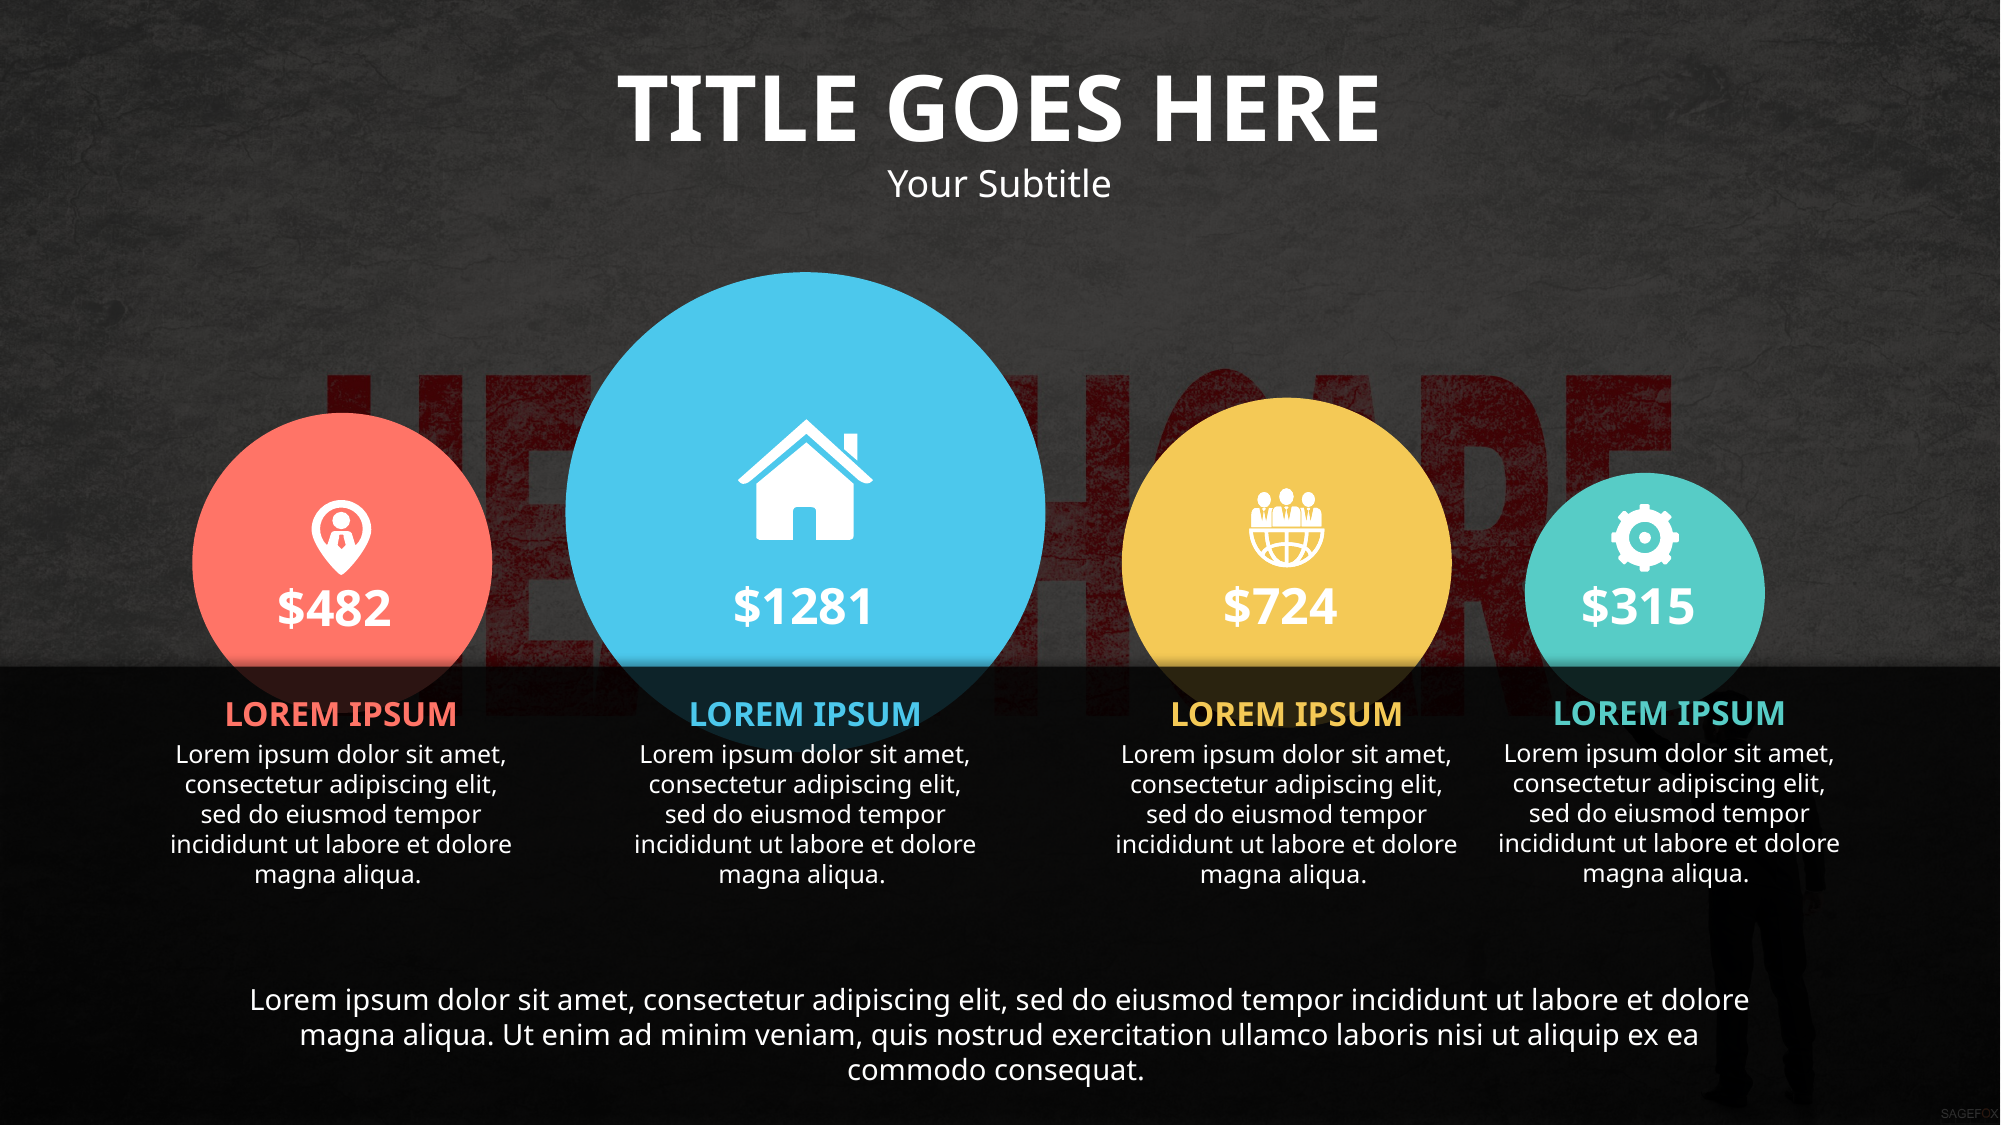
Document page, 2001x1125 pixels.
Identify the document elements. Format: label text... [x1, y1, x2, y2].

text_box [311, 499, 372, 575]
text_box [0, 666, 2000, 1125]
picture [0, 0, 2001, 1125]
text_box LOREM IPSUM Lorem ipsum dolor sit amet, consectetur adipiscing elit, sed do eiusmod tempor incididunt ut labore et dolore magna aliqua. [153, 686, 529, 896]
text_box [191, 411, 494, 655]
text_box $724 [1208, 567, 1365, 642]
text_box LOREM IPSUM Lorem ipsum dolor sit amet, consectetur adipiscing elit, sed do eiusmod tempor incididunt ut labore et dolore magna aliqua. [1481, 685, 1857, 895]
text_box [1120, 396, 1453, 655]
text_box [737, 419, 873, 484]
text_box LOREM IPSUM Lorem ipsum dolor sit amet, consectetur adipiscing elit, sed do eiusmod tempor incididunt ut labore et dolore magna aliqua. [617, 686, 993, 896]
text_box LOREM IPSUM Lorem ipsum dolor sit amet, consectetur adipiscing elit, sed do eiusmod tempor incididunt ut labore et dolore magna aliqua. [1099, 686, 1475, 896]
text_box [756, 442, 854, 540]
text_box Lorem ipsum dolor sit amet, consectetur adipiscing elit, sed do eiusmod tempor incididunt ut labore et dolore magna aliqua. Ut enim ad minim veniam, quis nostrud exercitation ullamco laboris nisi ut aliquip ex ea commodo consequat. [229, 974, 1771, 1094]
text_box [564, 271, 1047, 655]
text_box $482 [263, 569, 420, 645]
text_box [1611, 504, 1679, 567]
text_box [1523, 471, 1766, 655]
text_box $1281 [718, 567, 893, 642]
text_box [1249, 488, 1325, 568]
text_box $315 [1566, 567, 1723, 642]
text_box TITLE GOES HERE Your Subtitle [548, 42, 1452, 212]
